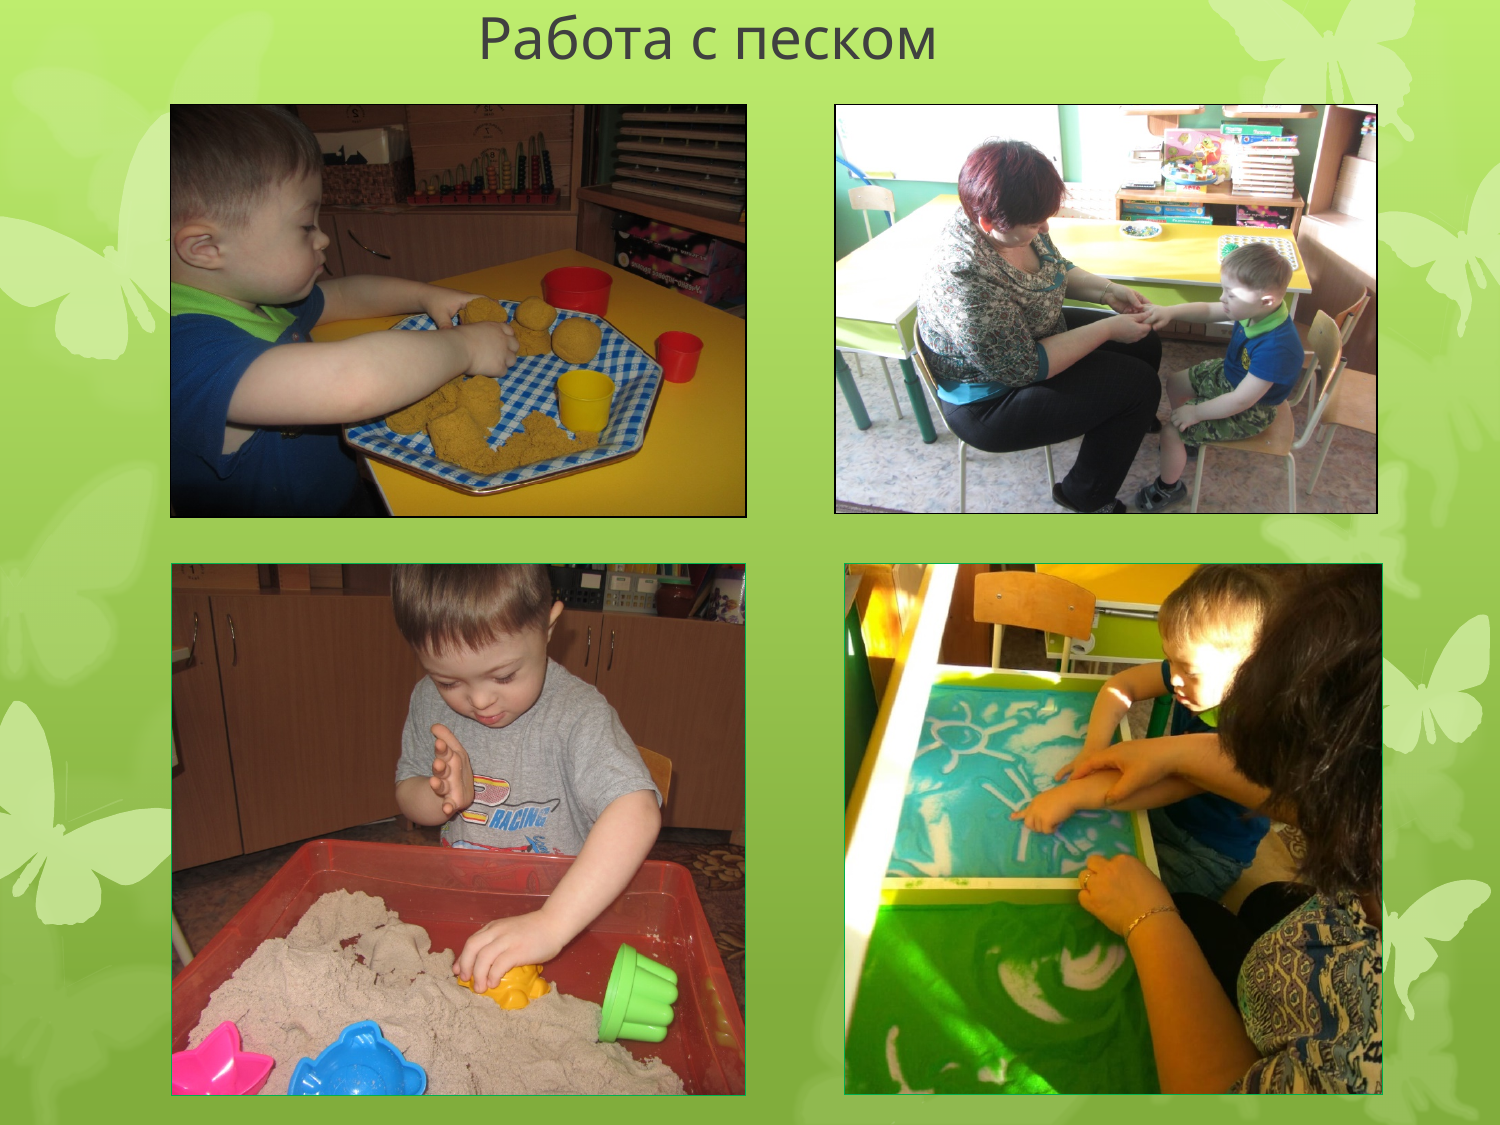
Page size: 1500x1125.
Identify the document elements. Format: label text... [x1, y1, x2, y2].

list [843, 562, 1383, 1096]
picture [835, 104, 1377, 514]
picture [170, 562, 746, 1096]
picture [170, 104, 746, 517]
title Работа с песком [462, 0, 1500, 112]
